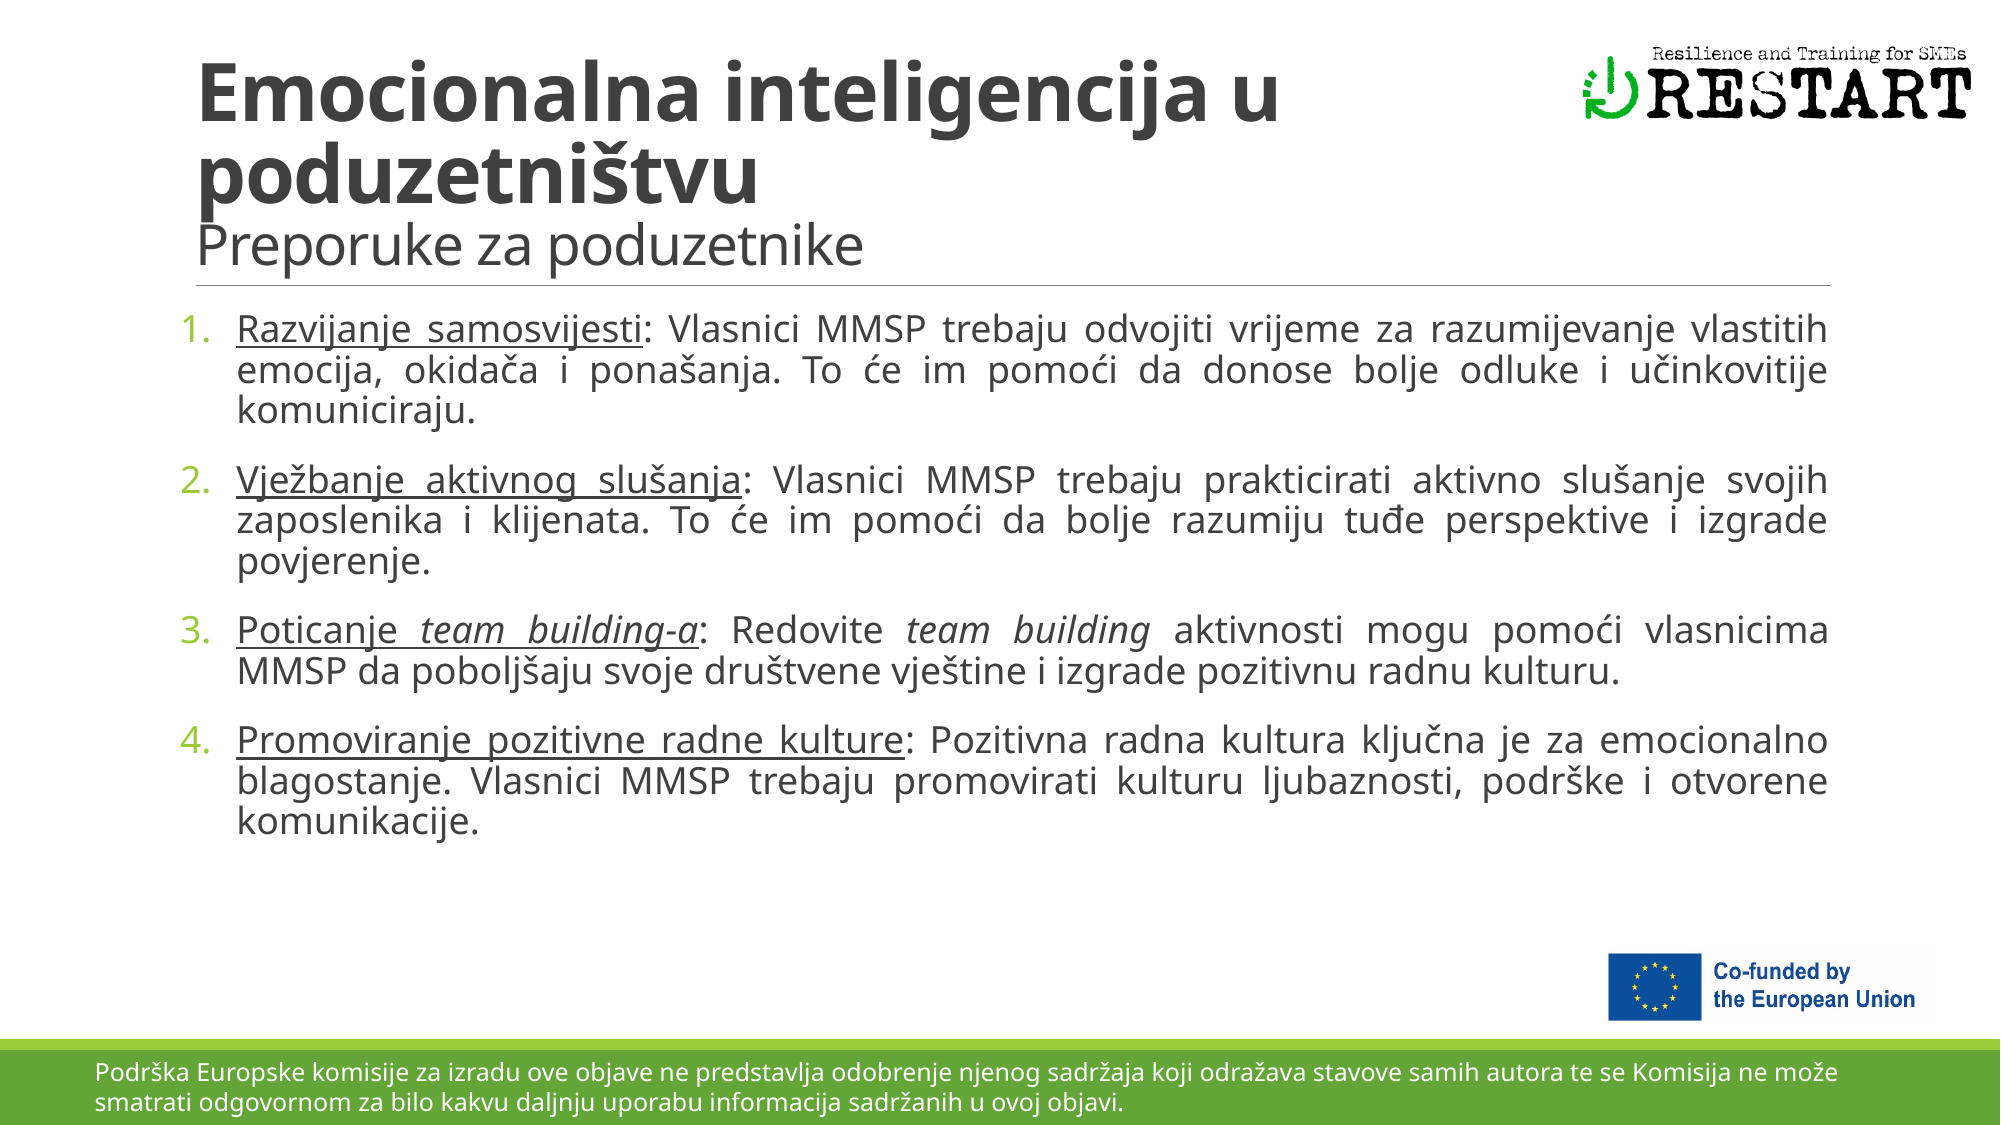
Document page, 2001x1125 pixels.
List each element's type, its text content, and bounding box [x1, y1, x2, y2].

picture [1582, 46, 1971, 119]
title Emocionalna inteligencija u poduzetništvu Preporuke za poduzetnike [180, 47, 1830, 285]
text_box Podrška Europske komisije za izradu ove objave ne predstavlja odobrenje njenog sadržaja koji odražava stavove samih autora te se Komisija ne može smatrati odgovornom za bilo kakvu daljnju uporabu informacija sadržanih u ovoj objavi. [79, 1049, 1925, 1124]
list Razvijanje samosvijesti: Vlasnici MMSP trebaju odvojiti vrijeme za razumijevanje vlastitih emocija, okidača i ponašanja. To će im pomoći da donose bolje odluke i učinkovitije komuniciraju. Vježbanje aktivnog slušanja: Vlasnici MMSP trebaju prakticirati aktivno slušanje svojih zaposlenika i klijenata. To će im pomoći da bolje razumiju tuđe perspektive i izgrade povjerenje. Poticanje team building-a: Redovite team building aktivnosti mogu pomoći vlasnicima MMSP da poboljšaju svoje društvene vještine i izgrade pozitivnu radnu kulturu. Promoviranje pozitivne radne kulture: Pozitivna radna kultura ključna je za emocionalno blagostanje. Vlasnici MMSP trebaju promovirati kulturu ljubaznosti, podrške i otvorene komunikacije. [180, 302, 1830, 963]
picture [1604, 949, 1938, 1026]
